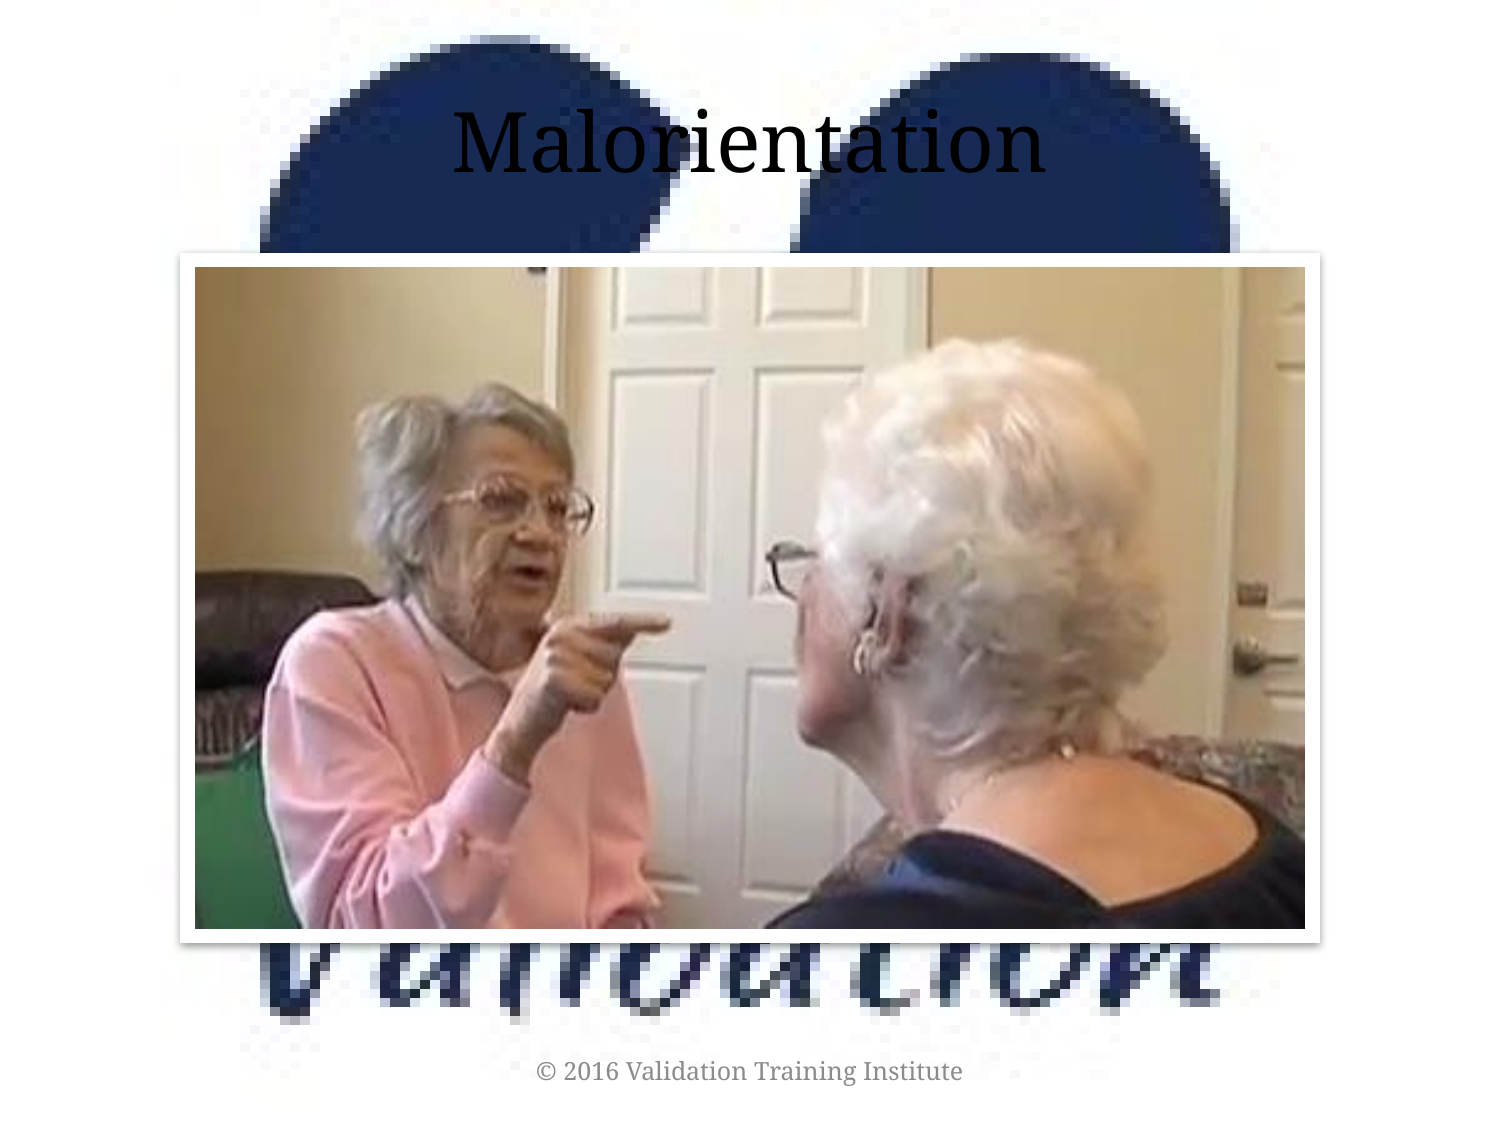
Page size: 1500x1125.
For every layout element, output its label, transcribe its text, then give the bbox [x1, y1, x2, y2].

footer © 2016 Validation Training Institute [512, 1042, 988, 1103]
title Malorientation [75, 45, 1425, 233]
picture [0, 0, 1500, 1125]
